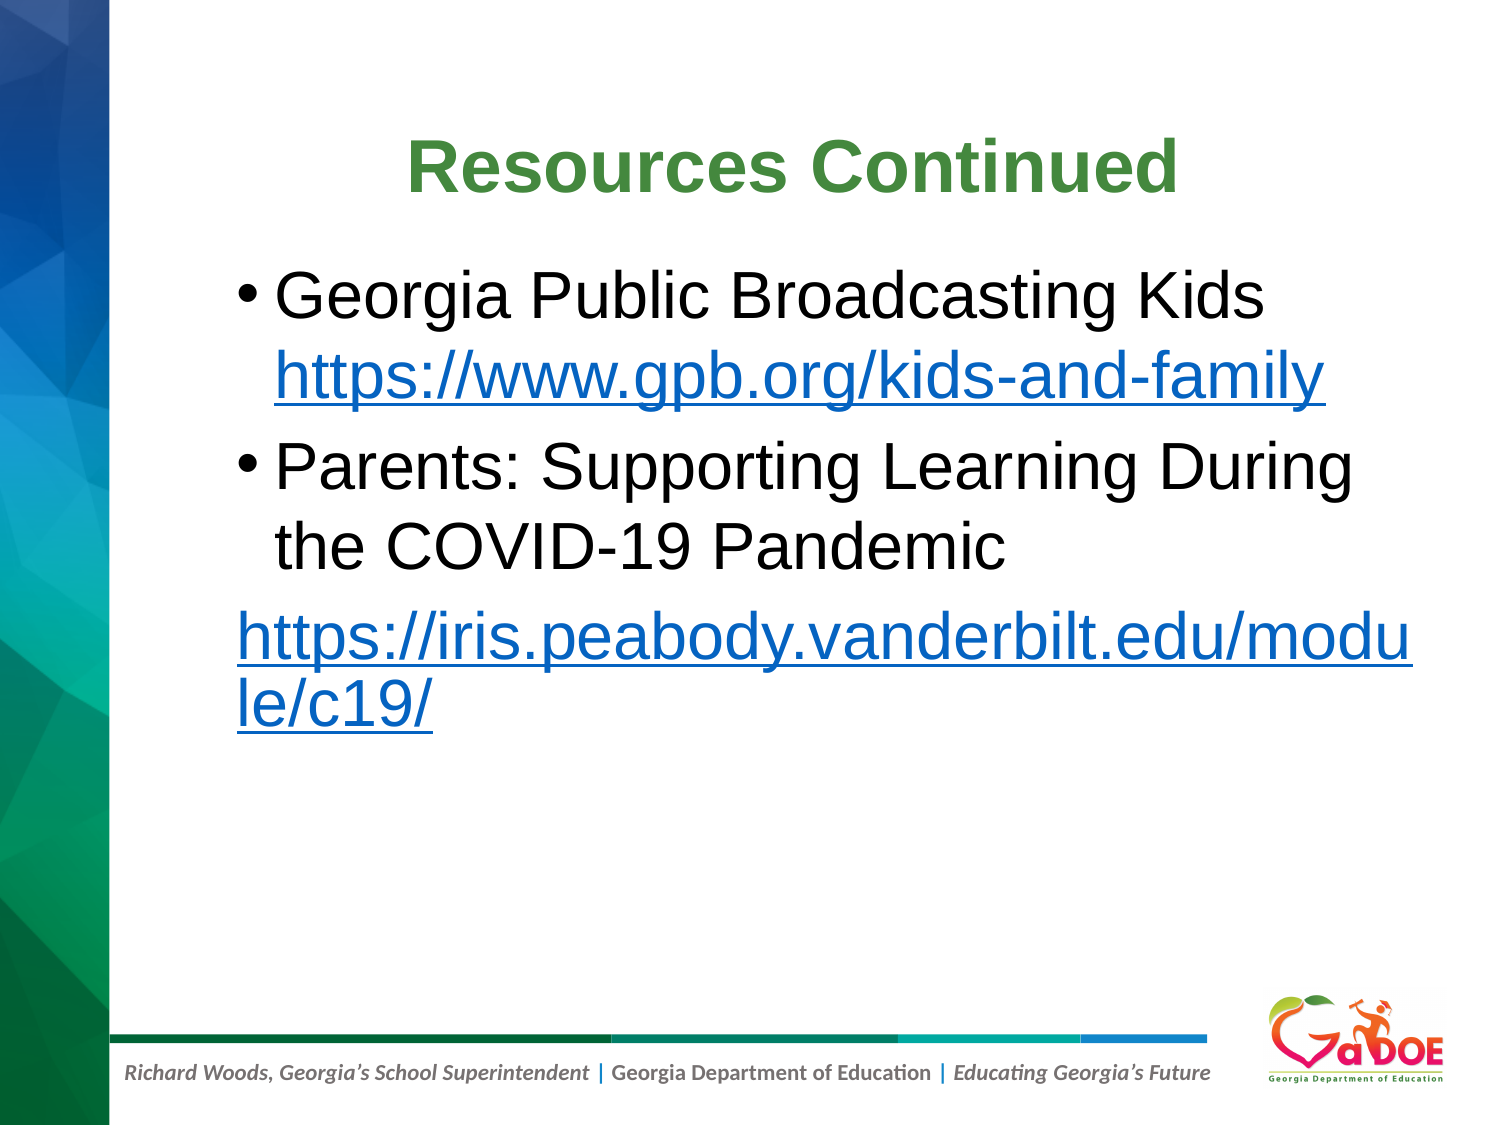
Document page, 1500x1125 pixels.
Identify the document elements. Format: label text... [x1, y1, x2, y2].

title Resources Continued [146, 59, 1441, 244]
picture [1263, 987, 1447, 1089]
list Georgia Public Broadcasting Kids https://www.gpb.org/kids-and-family Parents: Supporting Learning During the COVID-19 Pandemic https://iris.peabody.vanderbilt.edu/module/c19/ [146, 244, 1441, 989]
picture [0, 0, 110, 1125]
